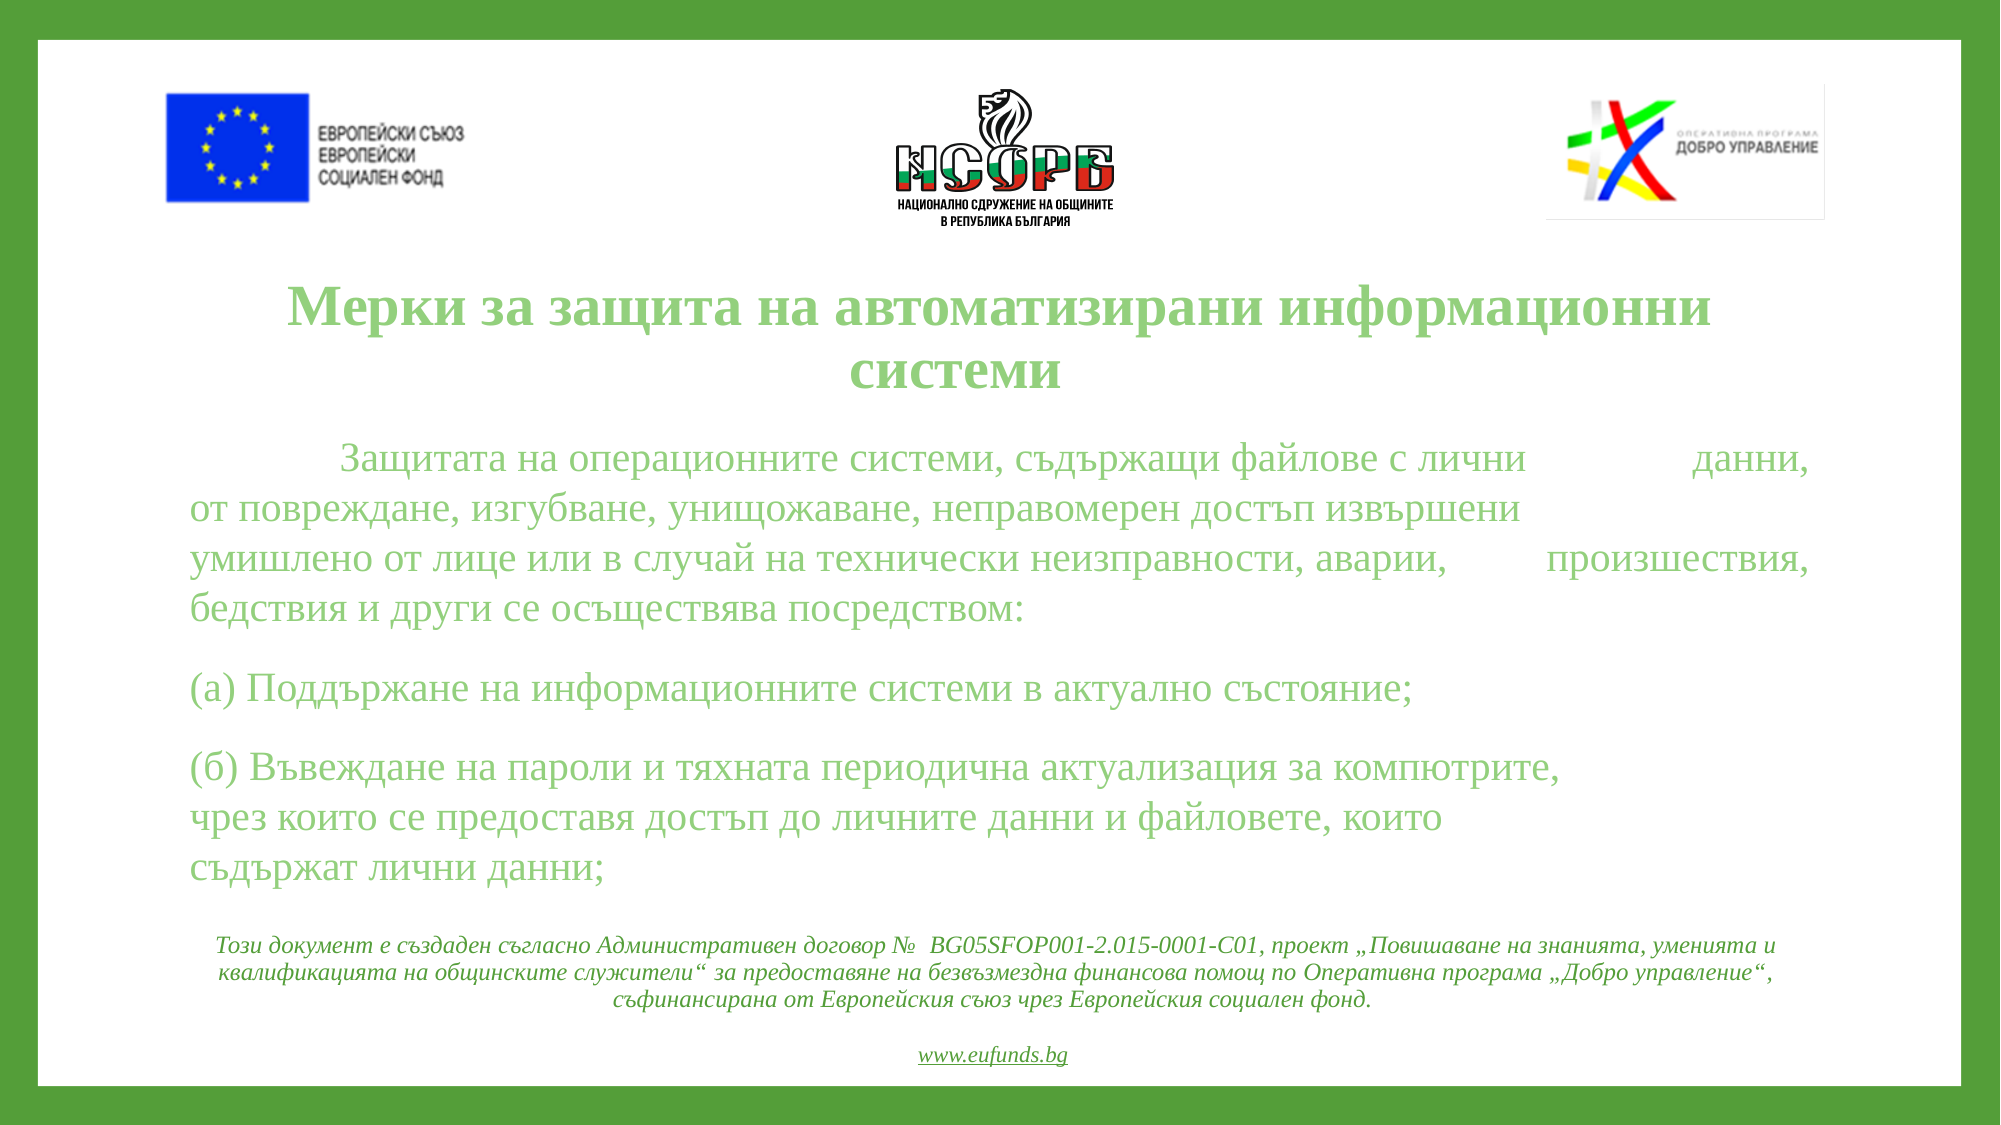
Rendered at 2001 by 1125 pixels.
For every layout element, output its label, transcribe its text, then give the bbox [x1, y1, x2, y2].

picture [895, 89, 1114, 226]
text_box Този документ е създаден съгласно Административен договор № BG05SFOP001-2.015-0001-C01, проект „Повишаване на знанията, уменията и квалификацията на общинските служители“ за предоставяне на безвъзмездна финансова помощ по Оперативна програма „Добро управление“, съфинансирана от Европейския съюз чрез Европейския социален фонд. www.eufunds.bg [121, 924, 1863, 1125]
picture [1545, 84, 1827, 221]
picture [151, 79, 493, 217]
list Мерки за защита на автоматизирани информационни системи Защитата на операционните системи, съдържащи файлове с лични данни, от повреждане, изгубване, унищожаване, неправомерен достъп извършени умишлено от лице или в случай на технически неизправности, аварии, произшествия, бедствия и други се осъществява посредством: (а) Поддържане на информационните системи в актуално състояние; (б) Въвеждане на пароли и тяхната периодична актуализация за компютрите, чрез които се предоставя достъп до личните данни и файловете, които съдържат лични данни; [167, 89, 1826, 924]
